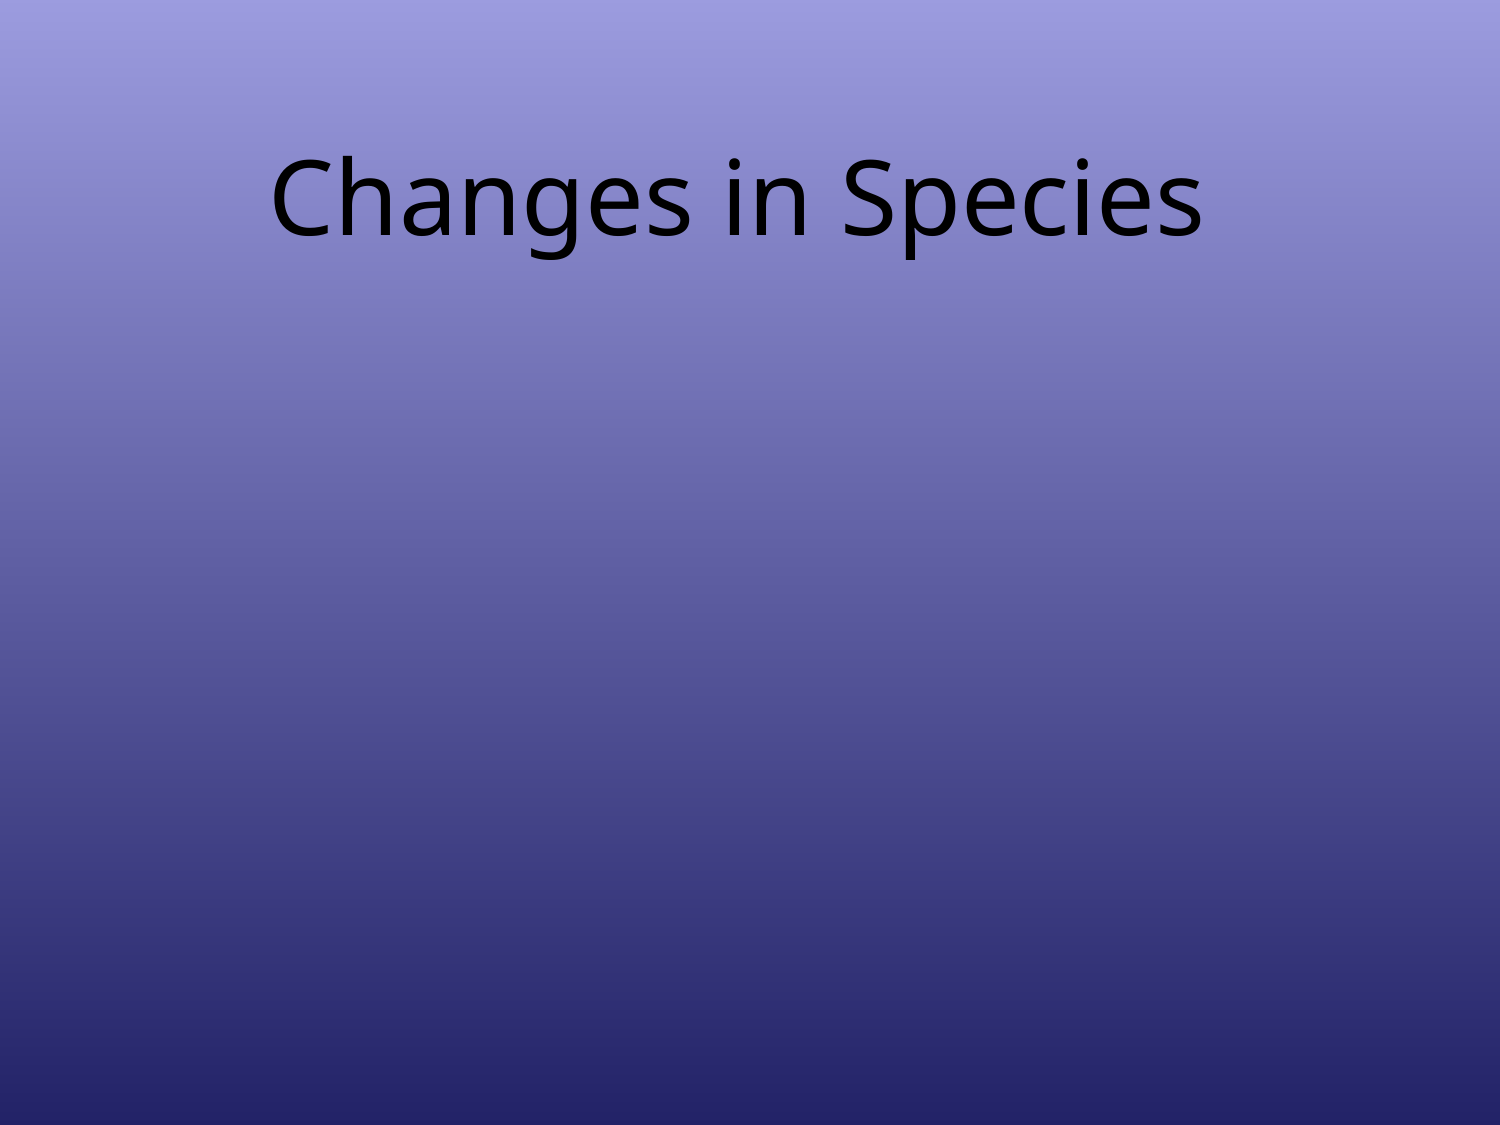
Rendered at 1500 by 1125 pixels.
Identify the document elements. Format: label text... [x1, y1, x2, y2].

title Changes in Species [99, 99, 1375, 288]
